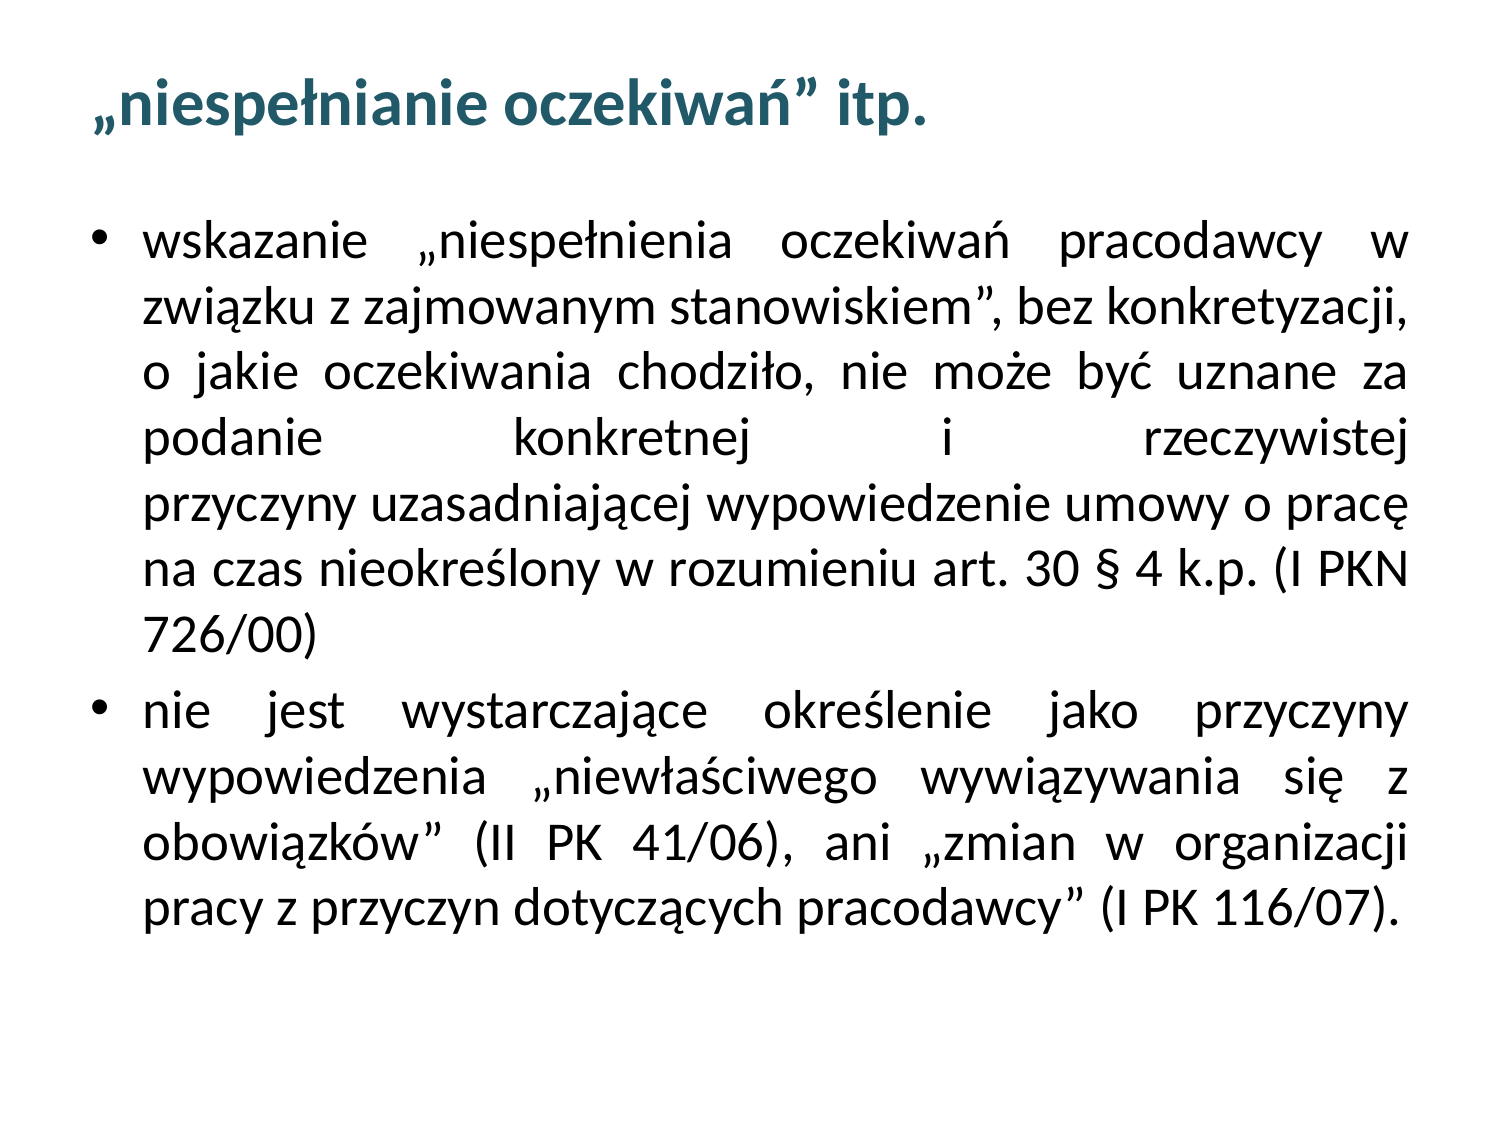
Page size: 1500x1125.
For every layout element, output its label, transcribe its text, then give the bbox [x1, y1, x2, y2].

list wskazanie „niespełnienia oczekiwań pracodawcy w związku z zajmowanym stanowiskiem”, bez konkretyzacji, o jakie oczekiwania chodziło, nie może być uznane za podanie konkretnej i rzeczywistej przyczyny uzasadniającej wypowiedzenie umowy o pracę na czas nieokreślony w rozumieniu art. 30 § 4 k.p. (I PKN 726/00) nie jest wystarczające określenie jako przyczyny wypowiedzenia „niewłaściwego wywiązywania się z obowiązków” (II PK 41/06), ani „zmian w organizacji pracy z przyczyn dotyczących pracodawcy” (I PK 116/07). [75, 196, 1425, 1005]
title „niespełnianie oczekiwań” itp. [75, 45, 1425, 196]
